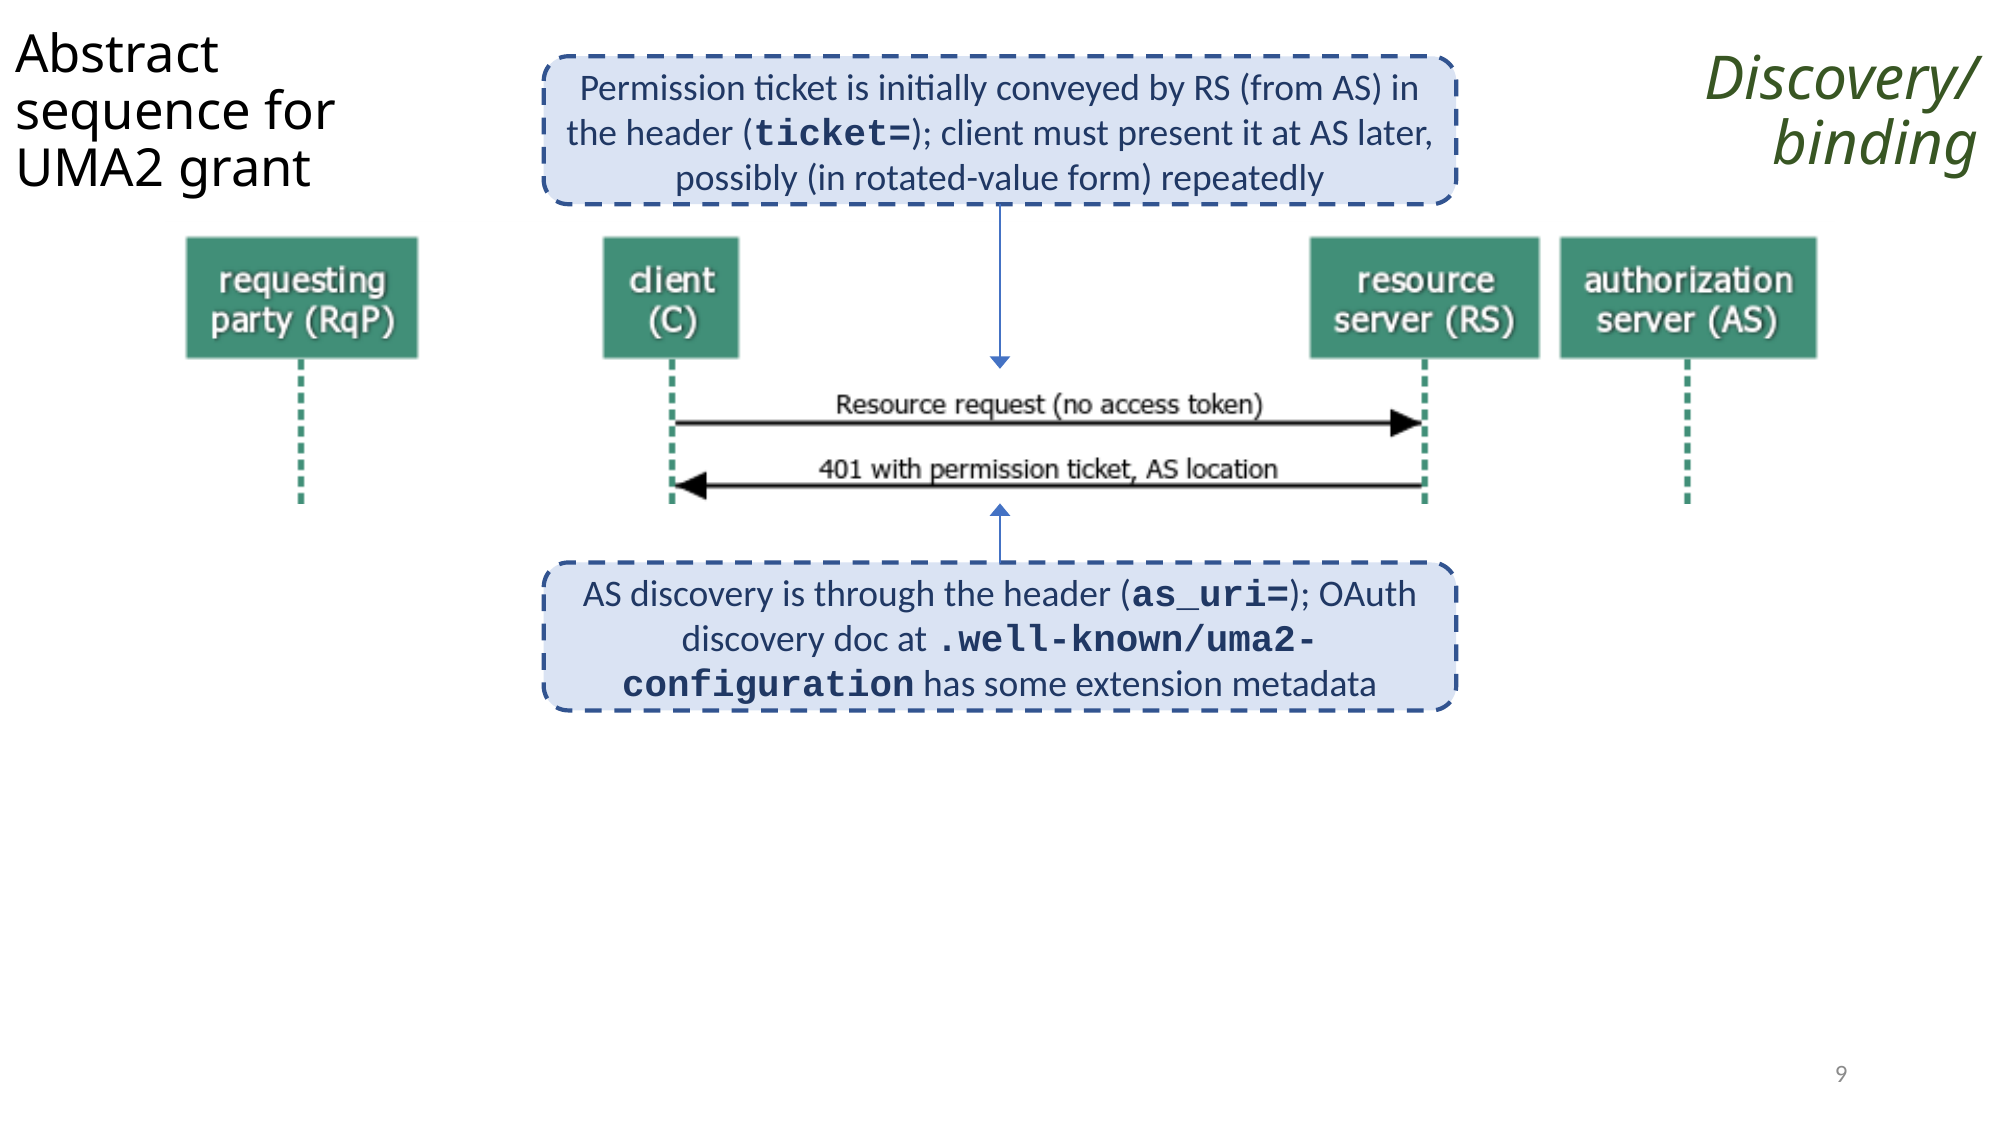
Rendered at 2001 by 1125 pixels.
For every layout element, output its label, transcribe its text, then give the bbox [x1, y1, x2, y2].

picture [165, 220, 1835, 504]
title Abstract sequence for UMA2 grant [0, 0, 357, 225]
text_box AS discovery is through the header (as_uri=); OAuth discovery doc at .well-known/uma2-configuration has some extension metadata [542, 561, 1458, 712]
text_box Discovery/ binding [1637, 0, 1994, 225]
slide_number 9 [1412, 1042, 1863, 1103]
text_box Permission ticket is initially conveyed by RS (from AS) in the header (ticket=); client must present it at AS later, possibly (in rotated-value form) repeatedly [542, 55, 1458, 206]
